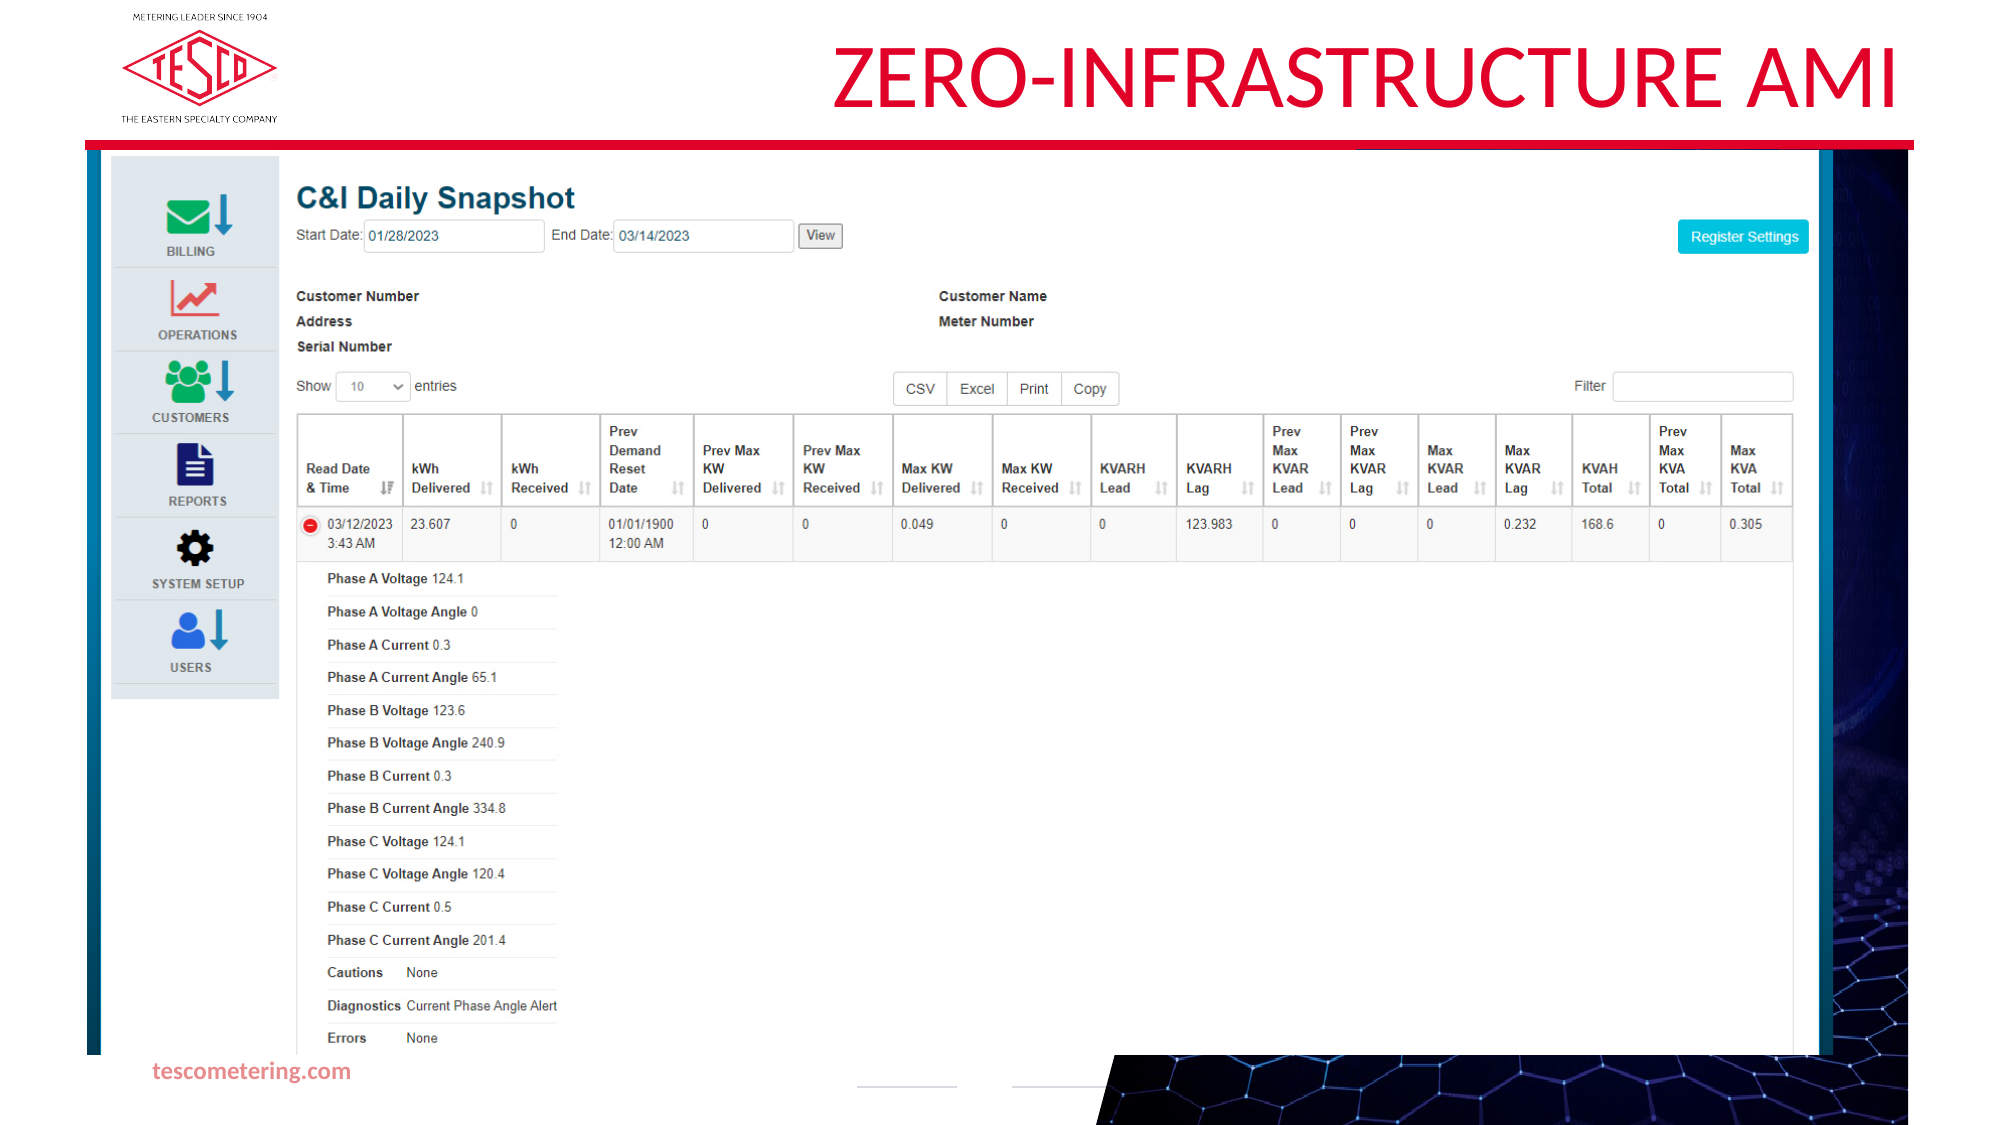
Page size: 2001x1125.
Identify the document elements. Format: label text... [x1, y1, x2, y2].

text_box [1095, 148, 1909, 1125]
title Zero-Infrastructure AMI [340, 22, 1918, 134]
picture [102, 149, 1818, 1055]
footer tescometering.com [137, 1055, 813, 1100]
picture [121, 12, 278, 125]
